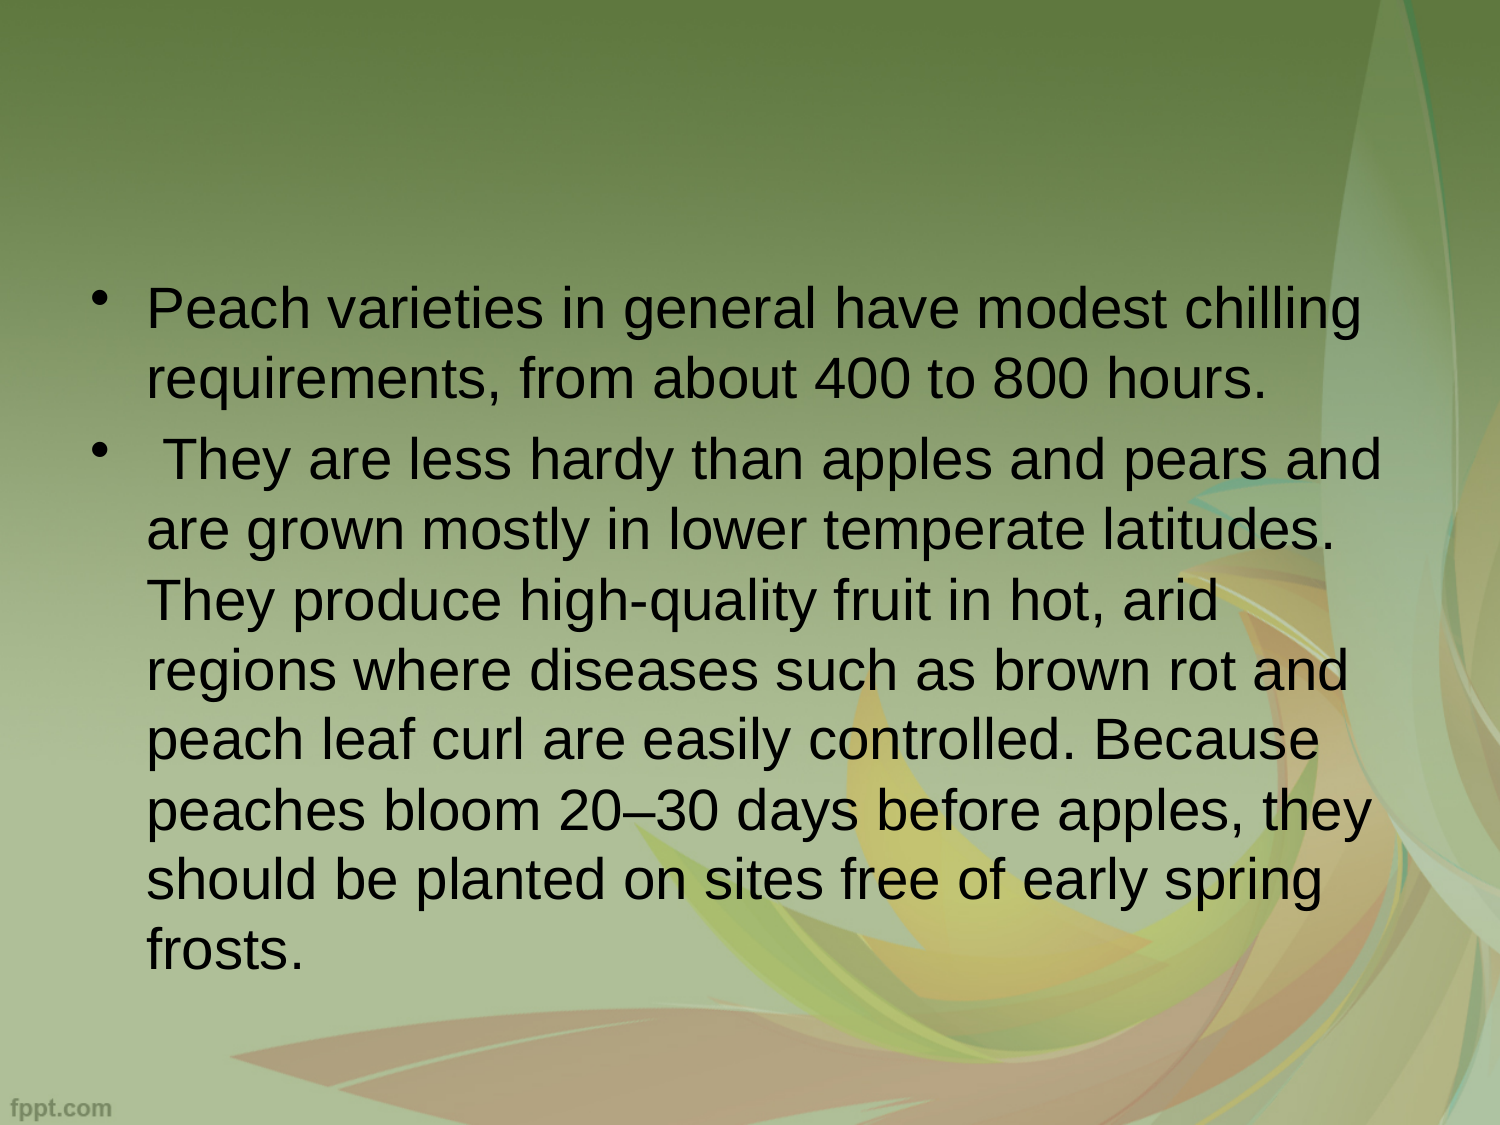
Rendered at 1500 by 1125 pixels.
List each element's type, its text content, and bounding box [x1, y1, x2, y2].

picture [0, 0, 1500, 1125]
list Peach varieties in general have modest chilling requirements, from about 400 to 800 hours. They are less hardy than apples and pears and are grown mostly in lower temperate latitudes. They produce high-quality fruit in hot, arid regions where diseases such as brown rot and peach leaf curl are easily controlled. Because peaches bloom 20–30 days before apples, they should be planted on sites free of early spring frosts. [75, 262, 1425, 1005]
